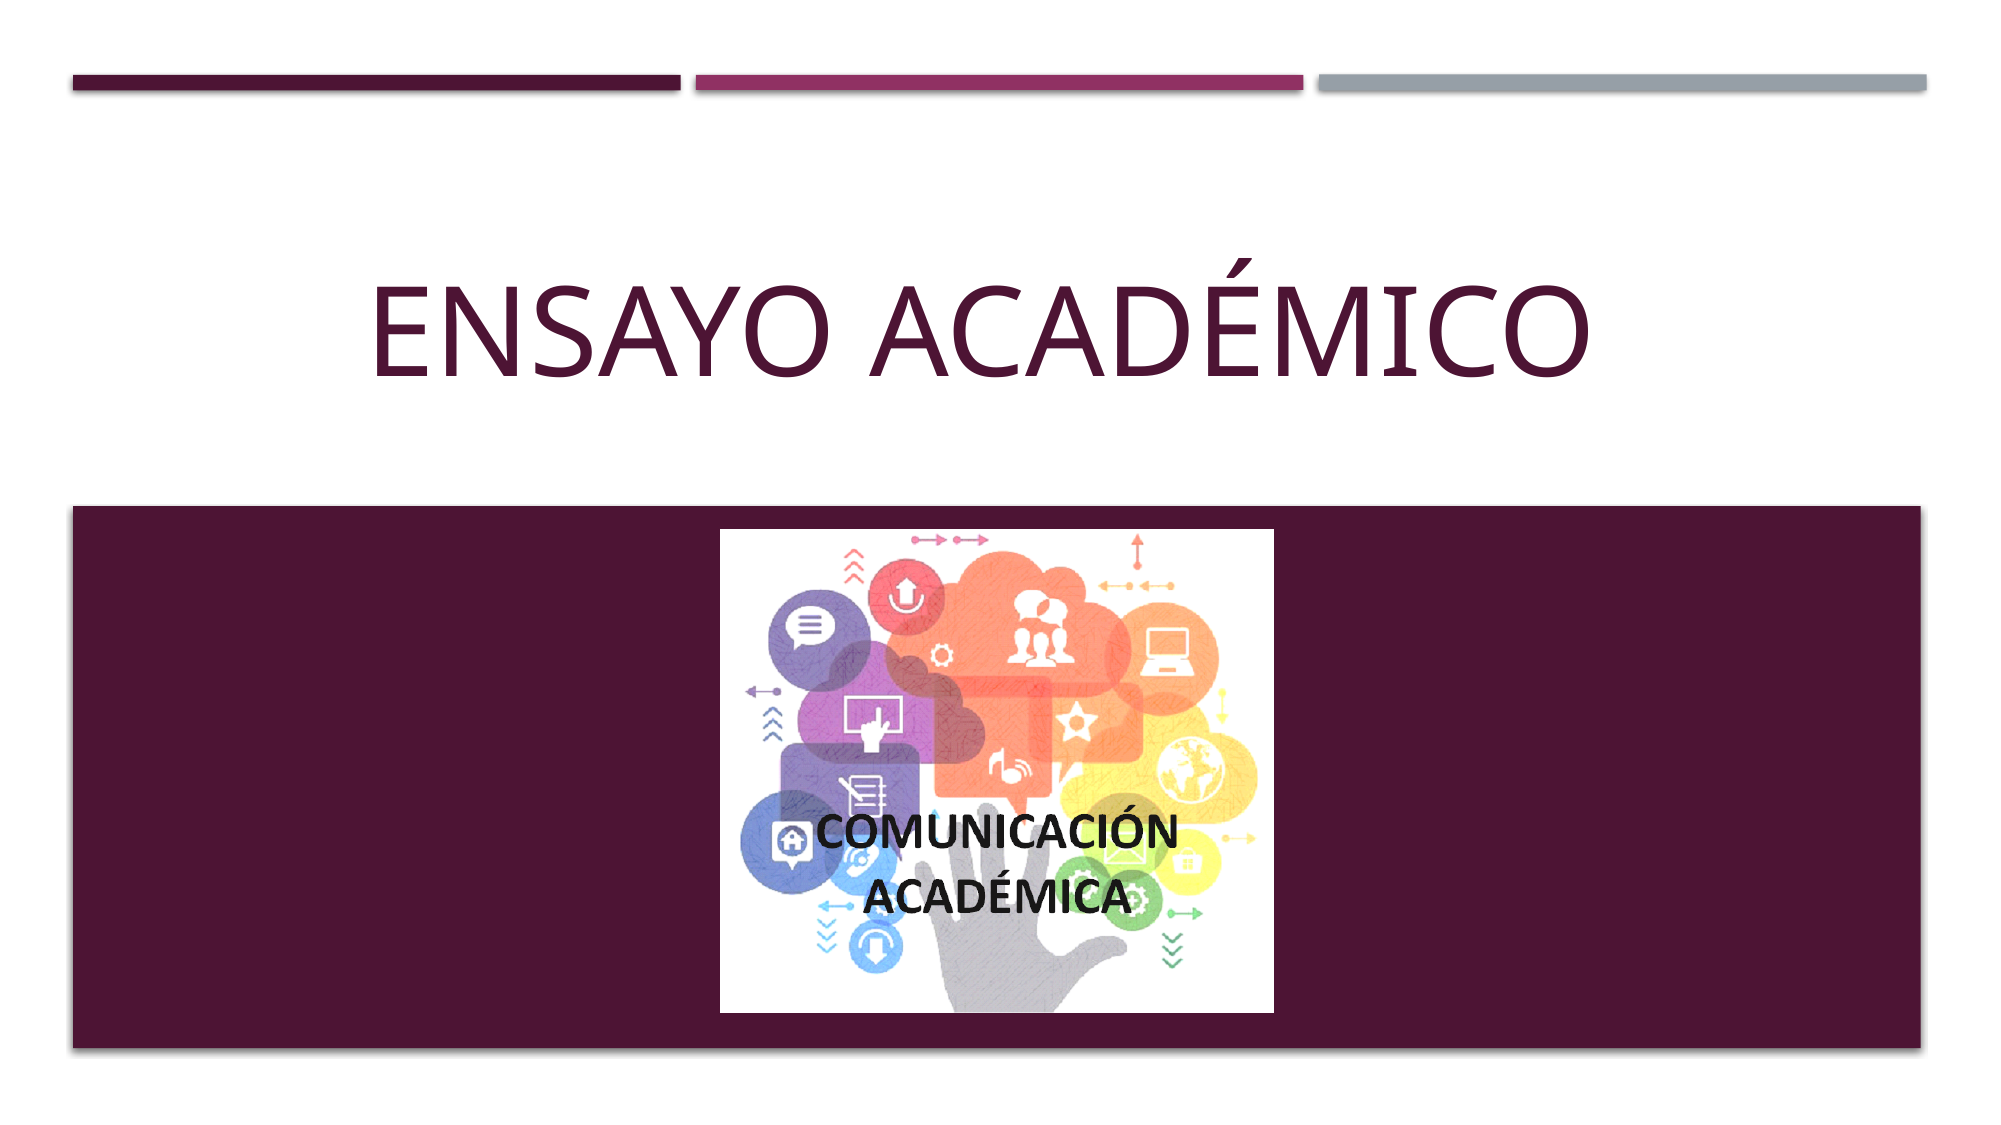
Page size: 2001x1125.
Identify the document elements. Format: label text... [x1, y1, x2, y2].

picture [719, 528, 1275, 1014]
title ENSAYO ACADÉMICO [95, 167, 1899, 410]
